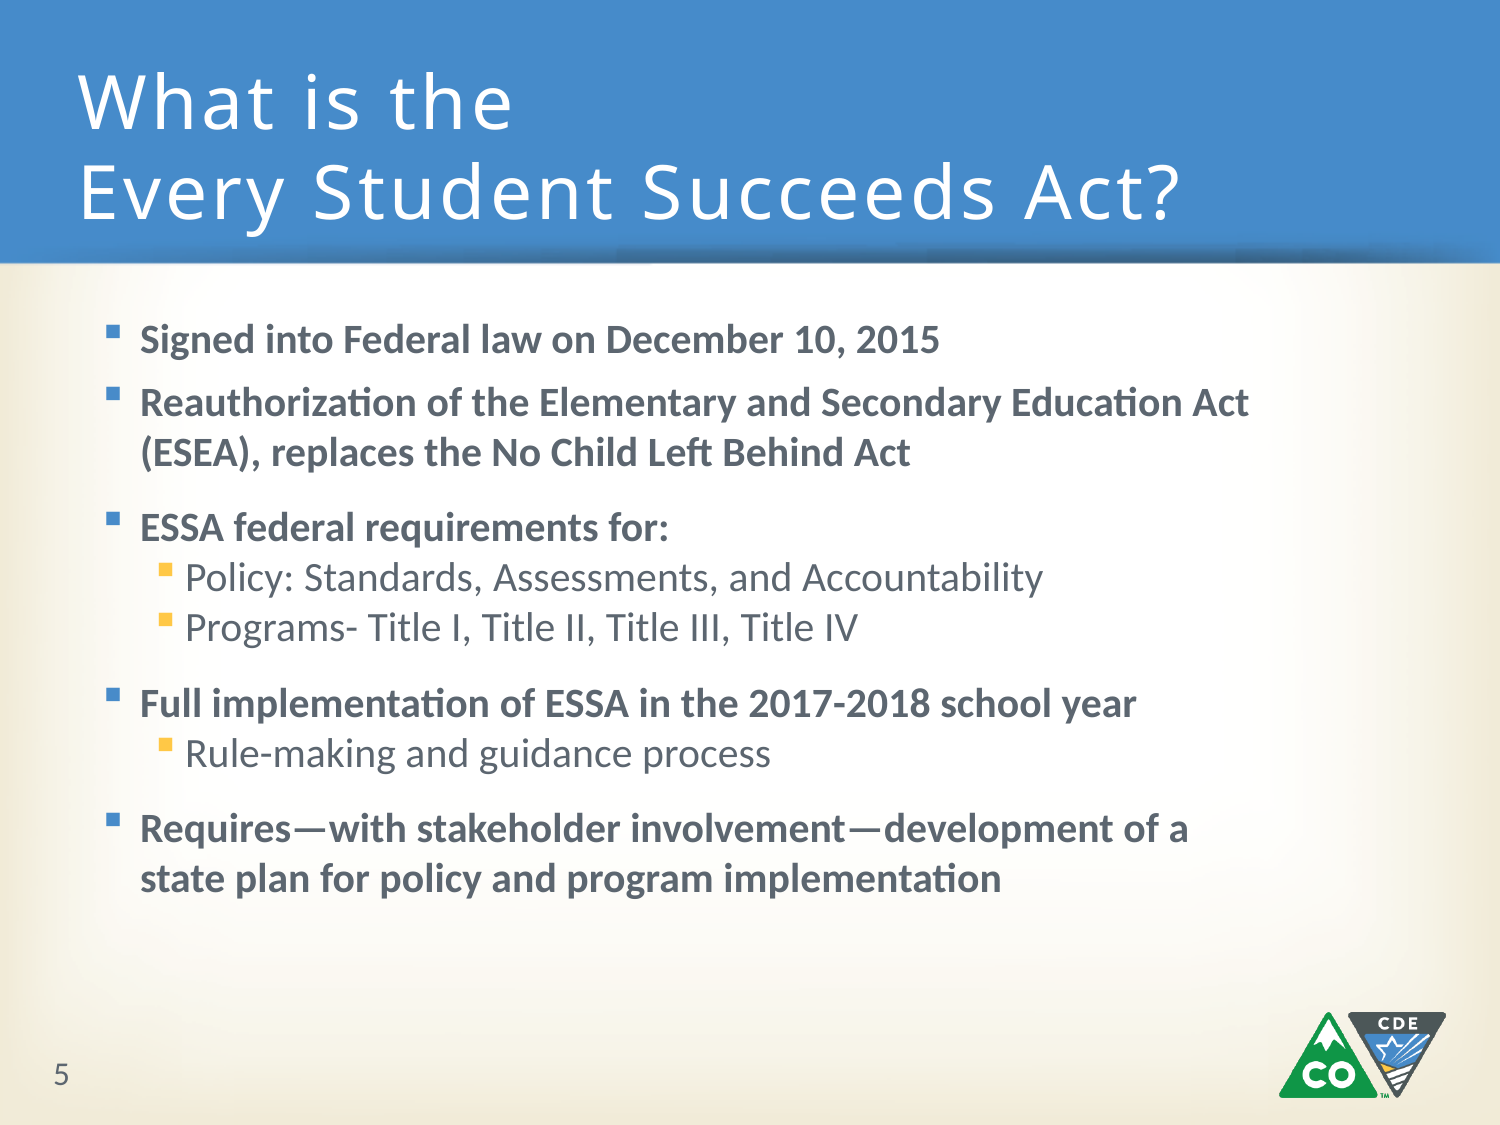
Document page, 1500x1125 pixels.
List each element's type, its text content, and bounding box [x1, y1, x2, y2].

list Signed into Federal law on December 10, 2015 Reauthorization of the Elementary and Secondary Education Act (ESEA), replaces the No Child Left Behind Act ESSA federal requirements for: Policy: Standards, Assessments, and Accountability Programs- Title I, Title II, Title III, Title IV Full implementation of ESSA in the 2017-2018 school year Rule-making and guidance process Requires—with stakeholder involvement—development of a state plan for policy and program implementation [80, 304, 1273, 1028]
text_box 5 [38, 1044, 306, 1100]
picture [0, 0, 1500, 1125]
title What is the Every Student Succeeds Act? [62, 58, 1438, 232]
